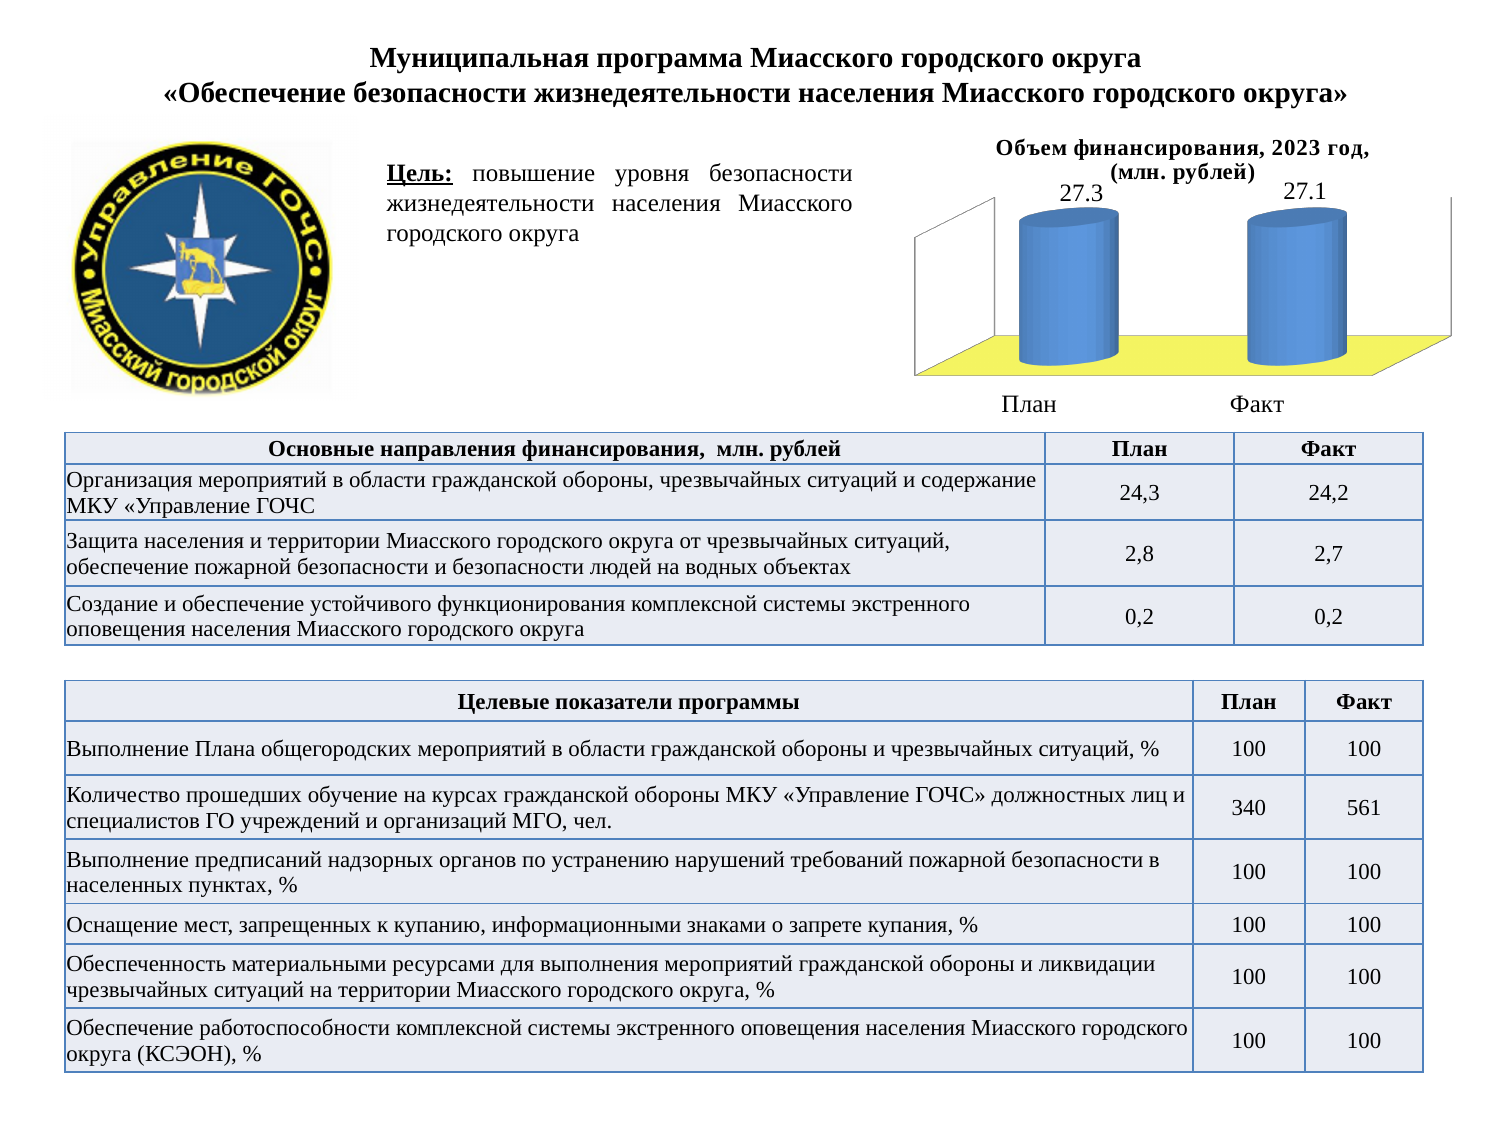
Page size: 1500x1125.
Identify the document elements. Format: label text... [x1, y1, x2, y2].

table_cell 0,2 [1235, 587, 1422, 644]
table_cell Создание и обеспечение устойчивого функционирования комплексной системы экстренного оповещения населения Миасского городского округа [66, 587, 1044, 644]
table_cell Оснащение мест, запрещенных к купанию, информационными знаками о запрете купания, % [66, 904, 1192, 943]
table_cell Выполнение Плана общегородских мероприятий в области гражданской обороны и чрезвычайных ситуаций, % [66, 722, 1192, 774]
table_header План [1194, 681, 1304, 720]
table_cell Количество прошедших обучение на курсах гражданской обороны МКУ «Управление ГОЧС» должностных лиц и специалистов ГО учреждений и организаций МГО, чел. [66, 776, 1192, 838]
table_header Основные направления финансирования, млн. рублей [66, 433, 1044, 463]
table_cell Организация мероприятий в области гражданской обороны, чрезвычайных ситуаций и содержание МКУ «Управление ГОЧС [66, 465, 1044, 519]
table_cell 24,3 [1046, 465, 1233, 519]
table_cell Обеспеченность материальными ресурсами для выполнения мероприятий гражданской обороны и ликвидации чрезвычайных ситуаций на территории Миасского городского округа, % [66, 945, 1192, 1007]
table_cell 100 [1306, 1009, 1422, 1071]
table_cell 100 [1194, 1009, 1304, 1071]
table_cell 2,7 [1235, 521, 1422, 585]
table_cell 561 [1306, 776, 1422, 838]
table_cell 2,8 [1046, 521, 1233, 585]
table_cell 100 [1306, 945, 1422, 1007]
table_cell 24,2 [1235, 465, 1422, 519]
table_header Целевые показатели программы [66, 681, 1192, 720]
chart [903, 113, 1463, 424]
table_cell 100 [1194, 722, 1304, 774]
table_cell 100 [1194, 904, 1304, 943]
table_cell 340 [1194, 776, 1304, 838]
table_cell Обеспечение работоспособности комплексной системы экстренного оповещения населения Миасского городского округа (КСЭОН), % [66, 1009, 1192, 1071]
table_cell 0,2 [1046, 587, 1233, 644]
table_cell Выполнение предписаний надзорных органов по устранению нарушений требований пожарной безопасности в населенных пунктах, % [66, 840, 1192, 903]
table_cell 100 [1306, 840, 1422, 903]
table_cell Защита населения и территории Миасского городского округа от чрезвычайных ситуаций, обеспечение пожарной безопасности и безопасности людей на водных объектах [66, 521, 1044, 585]
table_header План [1046, 433, 1233, 463]
table_cell 100 [1194, 945, 1304, 1007]
table_header Факт [1306, 681, 1422, 720]
text_box Муниципальная программа Миасского городского округа «Обеспечение безопасности жизнедеятельности населения Миасского городского округа» [74, 30, 1438, 116]
table_cell 100 [1306, 722, 1422, 774]
picture [41, 113, 360, 402]
table_cell 100 [1194, 840, 1304, 903]
text_box Цель: повышение уровня безопасности жизнедеятельности населения Миасского городского округа [371, 149, 869, 254]
table_header Факт [1235, 433, 1422, 463]
table_cell 100 [1306, 904, 1422, 943]
